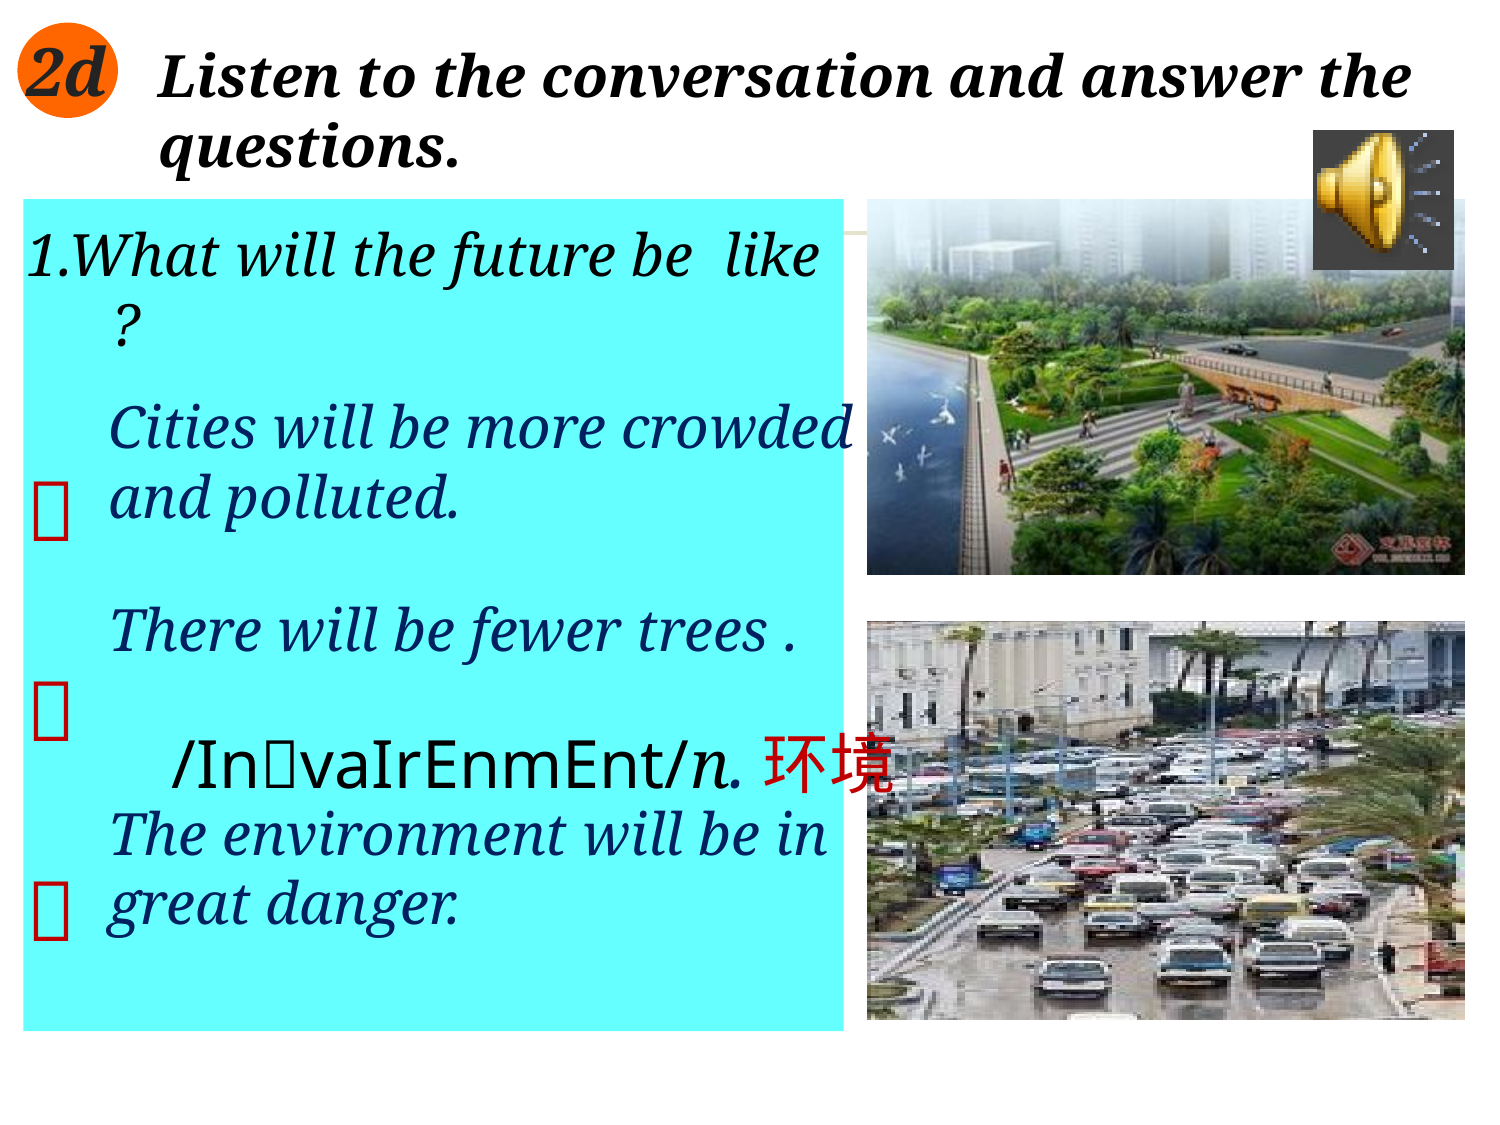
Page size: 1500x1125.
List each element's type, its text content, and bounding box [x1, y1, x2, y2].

picture [866, 128, 1466, 575]
picture [866, 620, 1466, 1021]
text_box /InvaIrEnmEnt/n.环境 [157, 714, 862, 810]
text_box 1.What will the future be like ?    [11, 210, 844, 1125]
text_box The environment will be in great danger. [93, 789, 862, 944]
text_box [21, 197, 846, 382]
text_box Listen to the conversation and answer the questions. [143, 31, 1443, 186]
text_box Cities will be more crowded and polluted. [93, 382, 862, 538]
text_box 2d [18, 23, 118, 118]
text_box There will be fewer trees . [93, 585, 950, 671]
